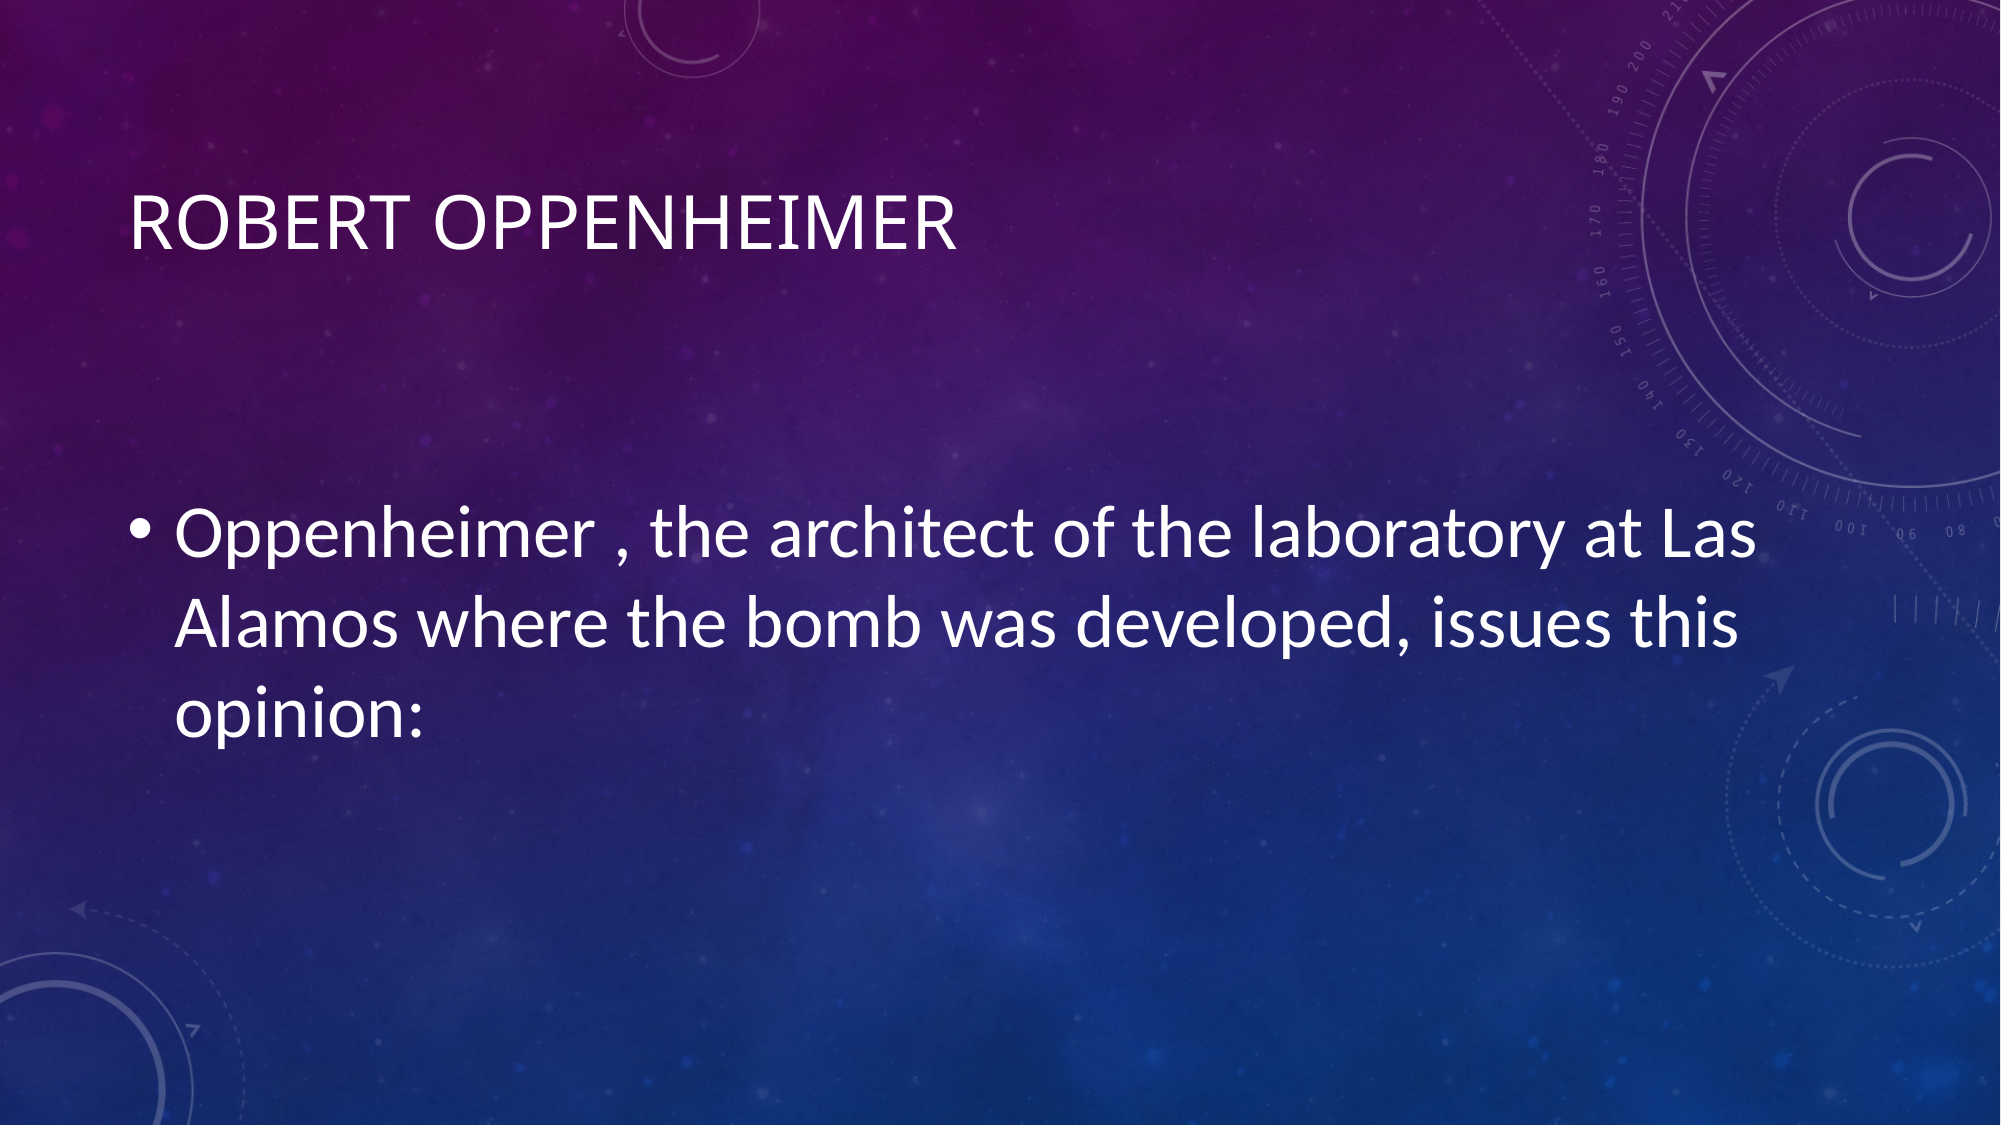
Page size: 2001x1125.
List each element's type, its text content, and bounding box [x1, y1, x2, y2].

picture [0, 0, 2001, 1125]
list Oppenheimer , the architect of the laboratory at Las Alamos where the bomb was developed, issues this opinion: [112, 351, 1775, 950]
title Robert Oppenheimer [112, 99, 1775, 339]
